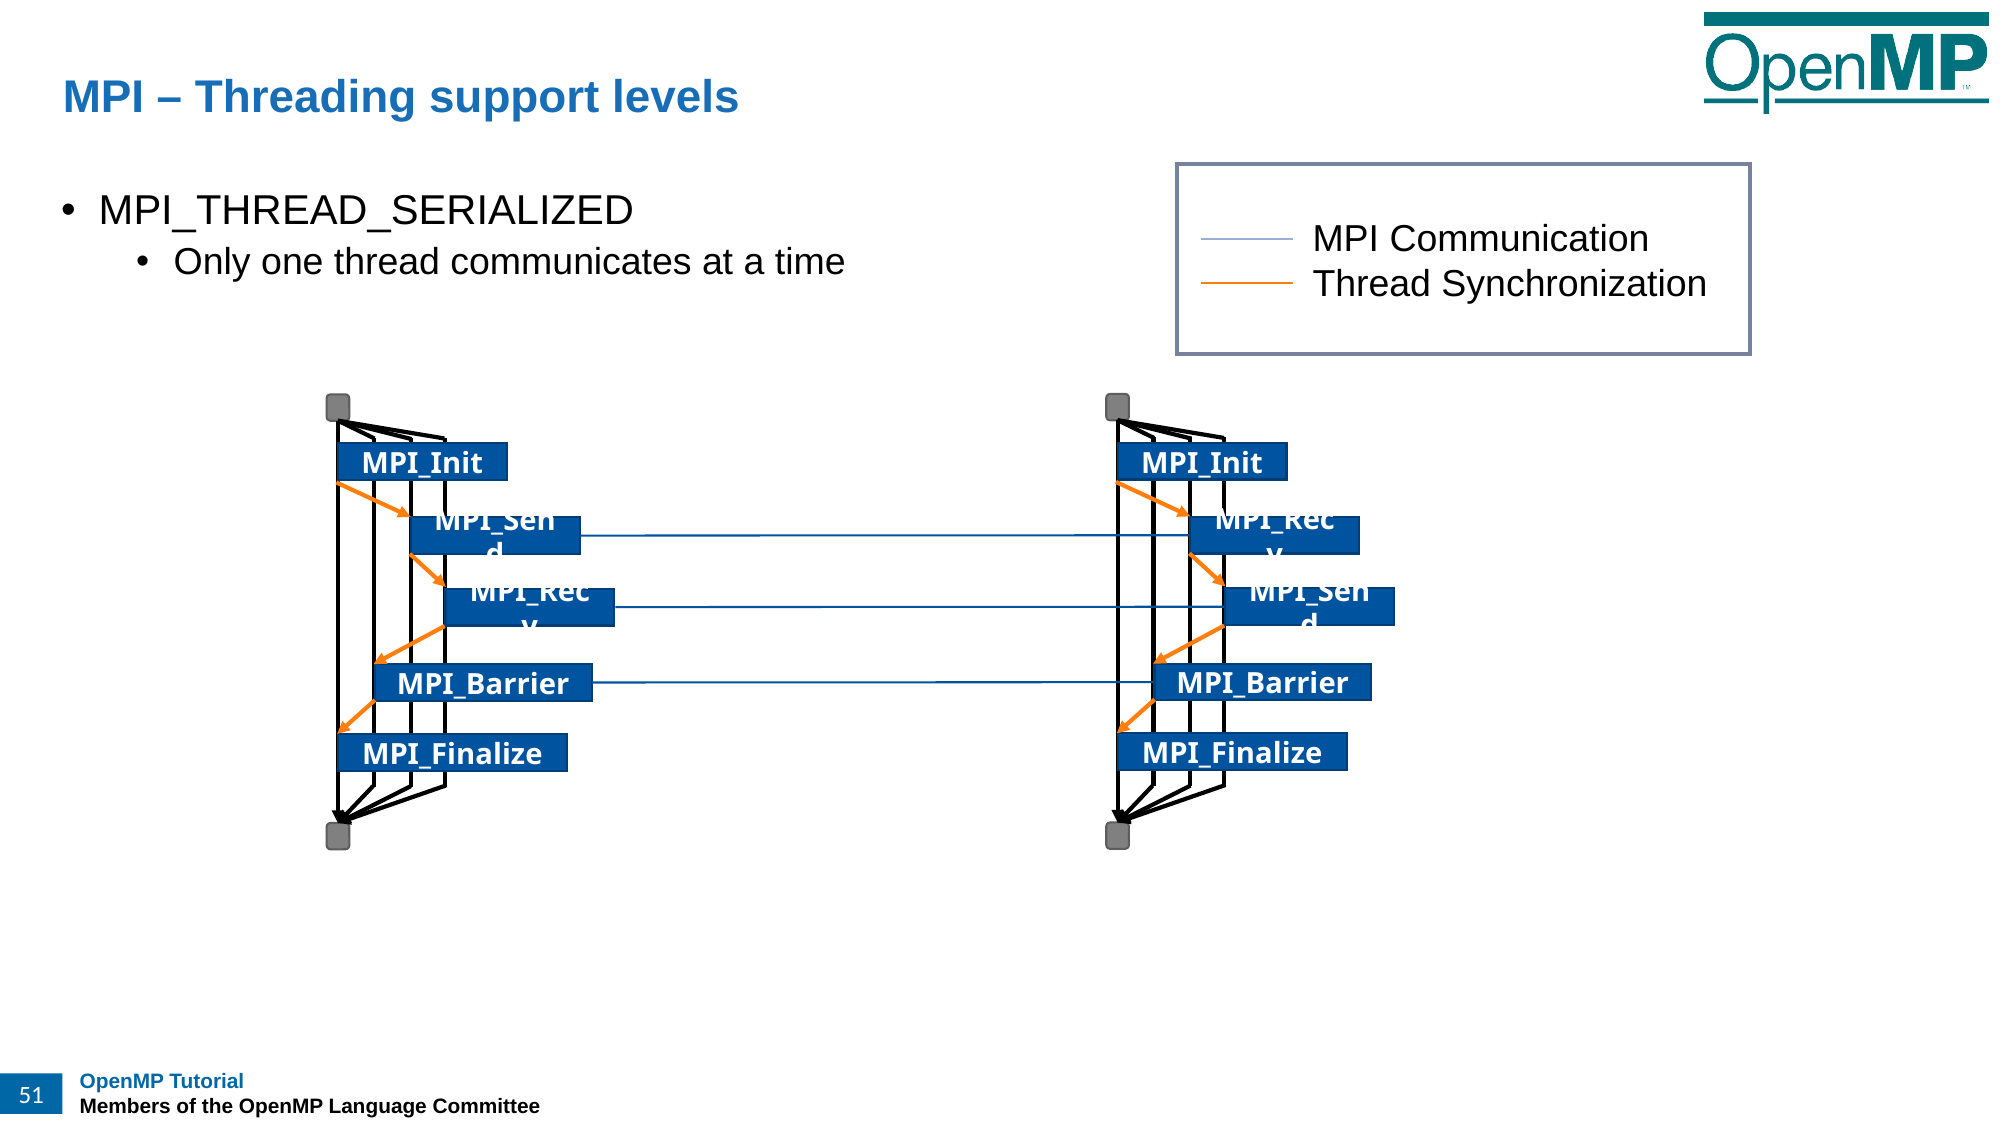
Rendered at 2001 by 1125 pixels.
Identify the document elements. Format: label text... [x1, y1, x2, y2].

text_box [1106, 393, 1226, 850]
slide_number 51 [0, 1072, 64, 1115]
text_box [374, 663, 592, 702]
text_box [410, 492, 580, 579]
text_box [1117, 733, 1348, 771]
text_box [1190, 492, 1360, 579]
title MPI – Threading support levels [62, 32, 1948, 123]
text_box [445, 564, 615, 651]
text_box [337, 443, 508, 481]
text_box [1117, 442, 1287, 480]
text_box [337, 733, 568, 771]
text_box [1176, 163, 1751, 355]
picture [1704, 12, 1989, 114]
list MPI_THREAD_SERIALIZED Only one thread communicates at a time [60, 188, 1946, 944]
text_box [326, 394, 447, 850]
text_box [1154, 663, 1372, 701]
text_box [1224, 563, 1395, 650]
